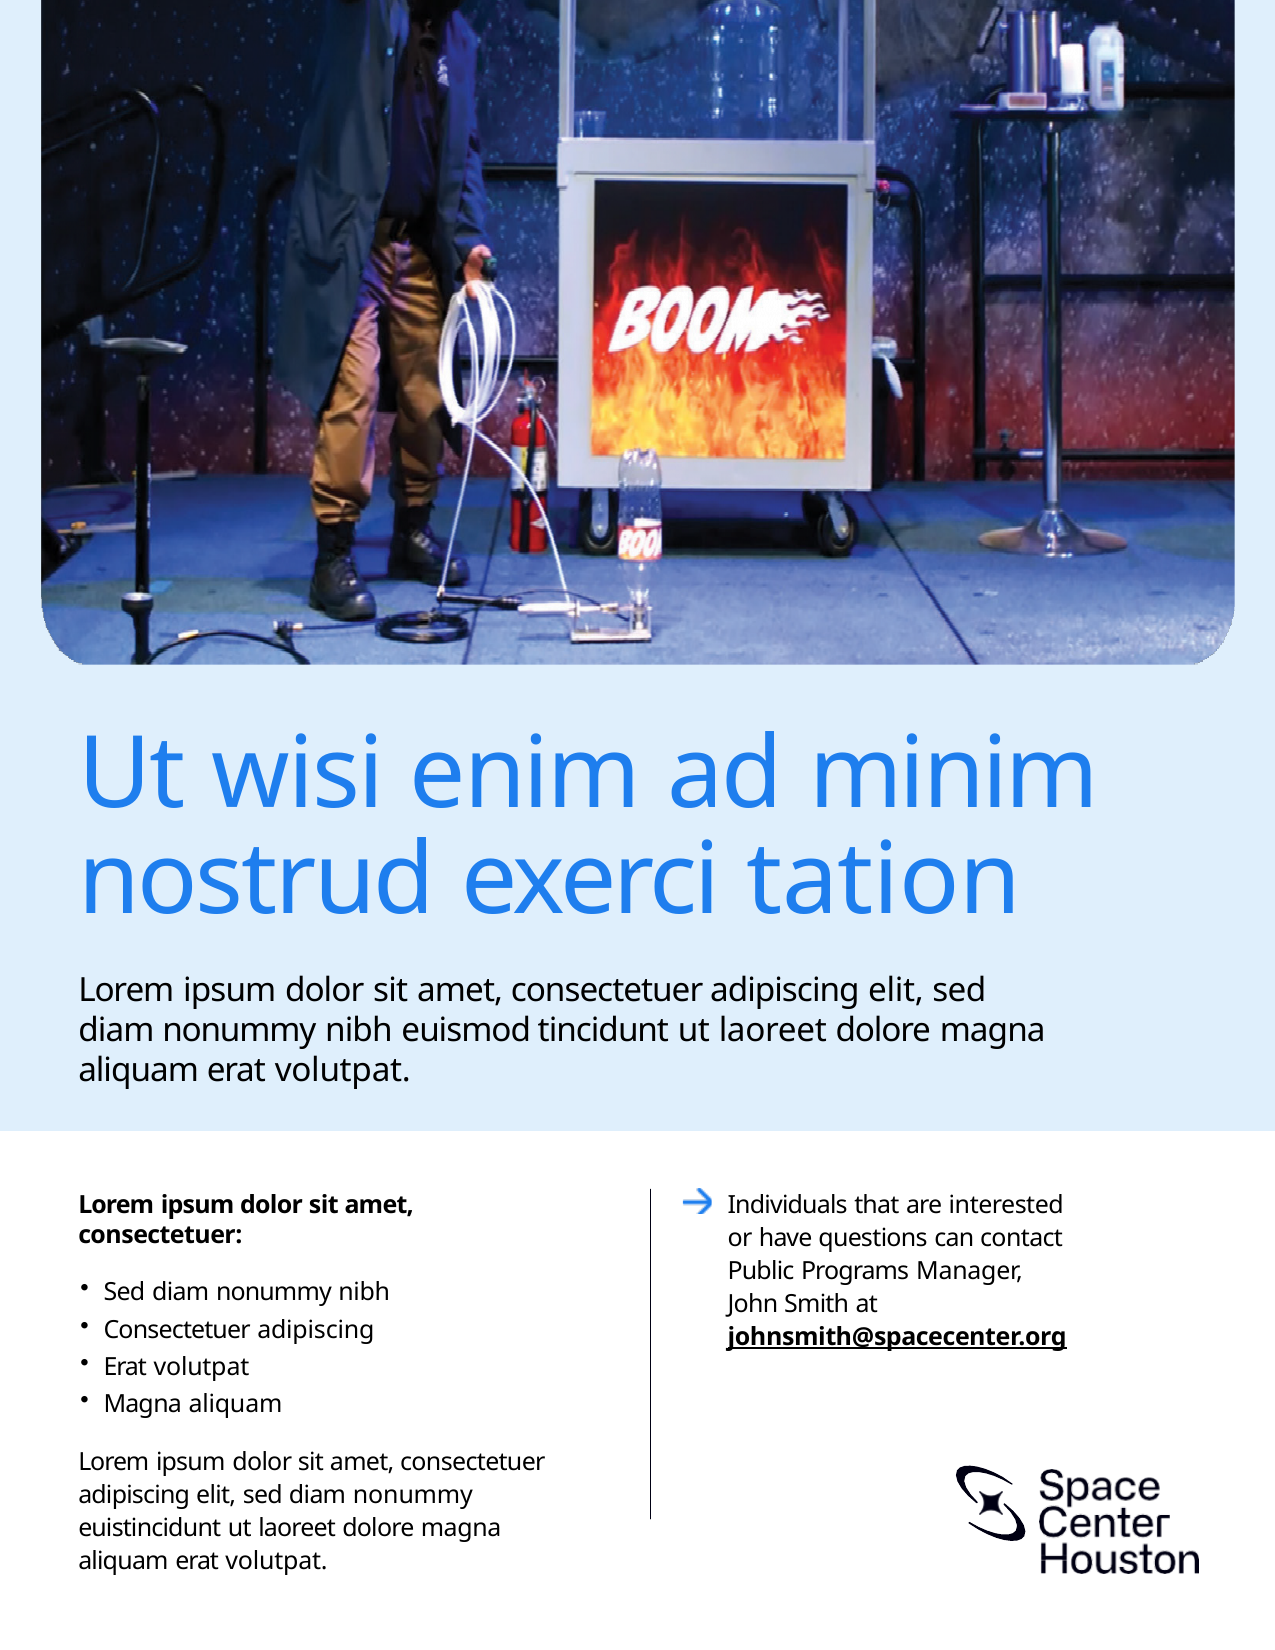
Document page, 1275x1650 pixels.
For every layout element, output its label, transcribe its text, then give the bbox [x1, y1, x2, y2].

text_box Individuals that are interested or have questions can contact Public Programs Manager, John Smith at johnsmith@spacecenter.org [707, 1183, 1079, 1355]
picture [40, 0, 1235, 665]
text_box Lorem ipsum dolor sit amet, consectetuer adipiscing elit, sed diam nonummy nibh euismod tincidunt ut laoreet dolore magna aliquam erat volutpat. [78, 950, 1204, 1090]
text_box [0, 0, 1275, 1131]
picture [682, 1188, 712, 1215]
text_box Lorem ipsum dolor sit amet, consectetuer: Sed diam nonummy nibh Consectetuer adipiscing Erat volutpat Magna aliquam Lorem ipsum dolor sit amet, consectetuer adipiscing elit, sed diam nonummy euistincidunt ut laoreet dolore magna aliquam erat volutpat. [78, 1186, 566, 1575]
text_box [955, 1465, 1199, 1574]
text_box Ut wisi enim ad minim nostrud exerci tation [78, 700, 1201, 934]
